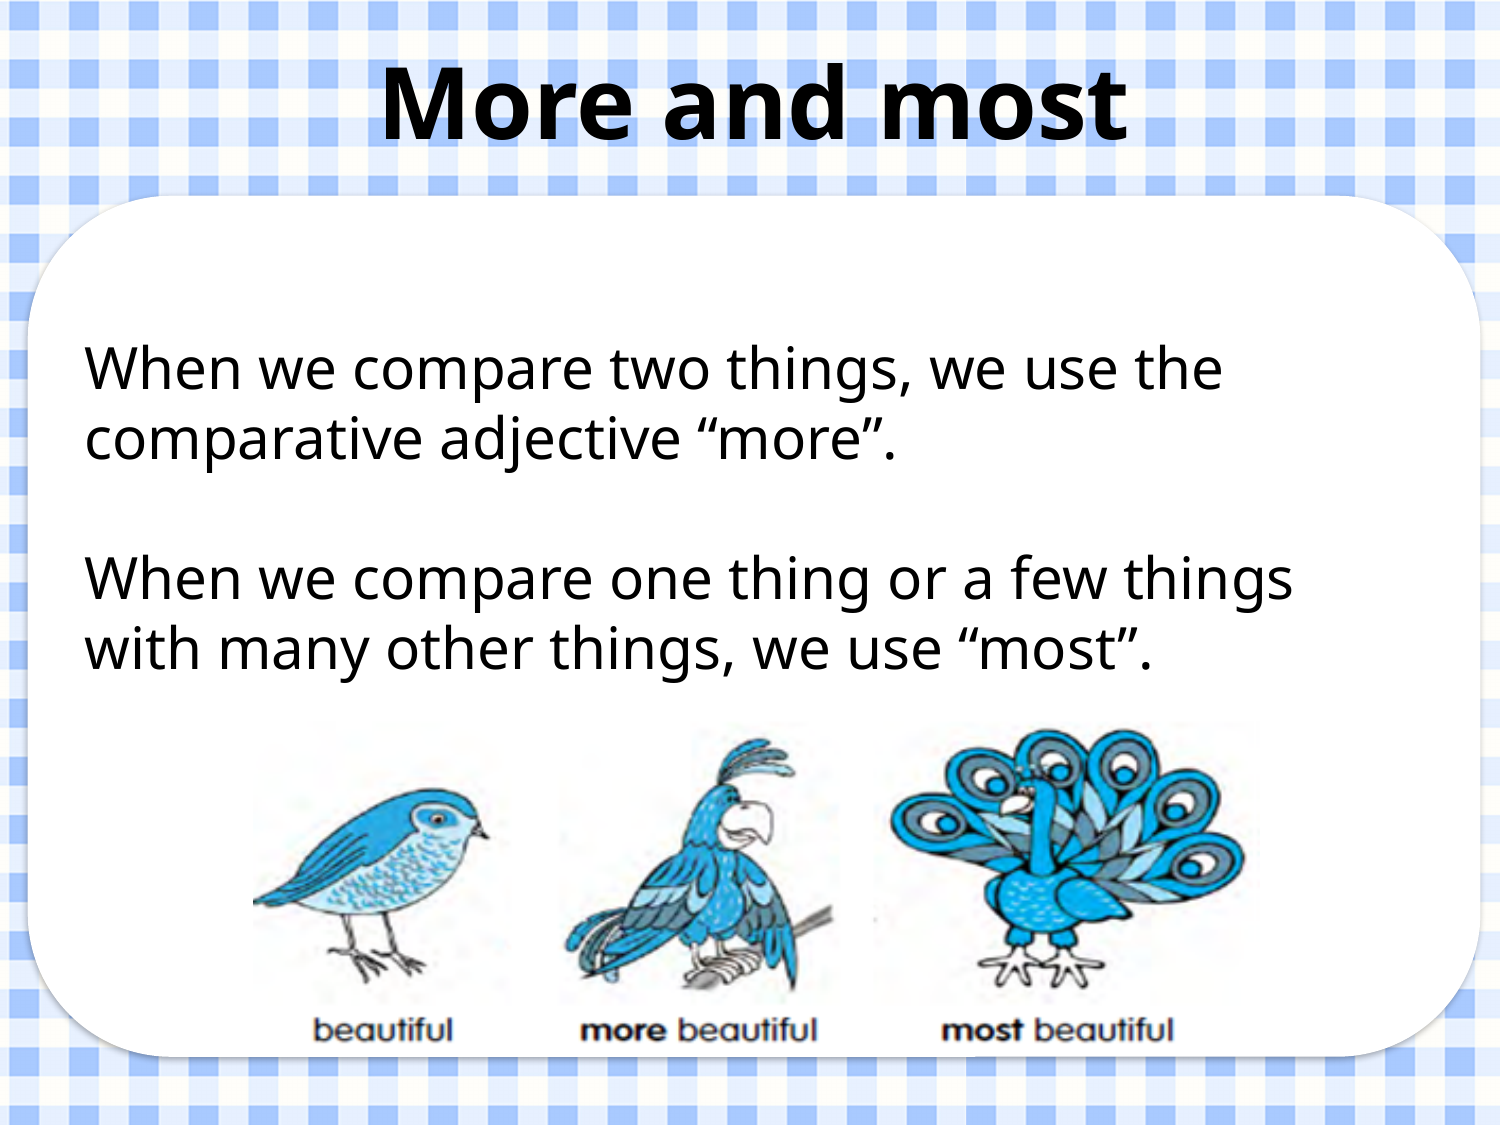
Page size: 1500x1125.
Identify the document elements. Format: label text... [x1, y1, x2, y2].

picture [0, 0, 1500, 1125]
text_box When we compare two things, we use the comparative adjective “more”. When we compare one thing or a few things with many other things, we use “most”. [26, 194, 1482, 1058]
title More and most [27, 5, 1481, 194]
